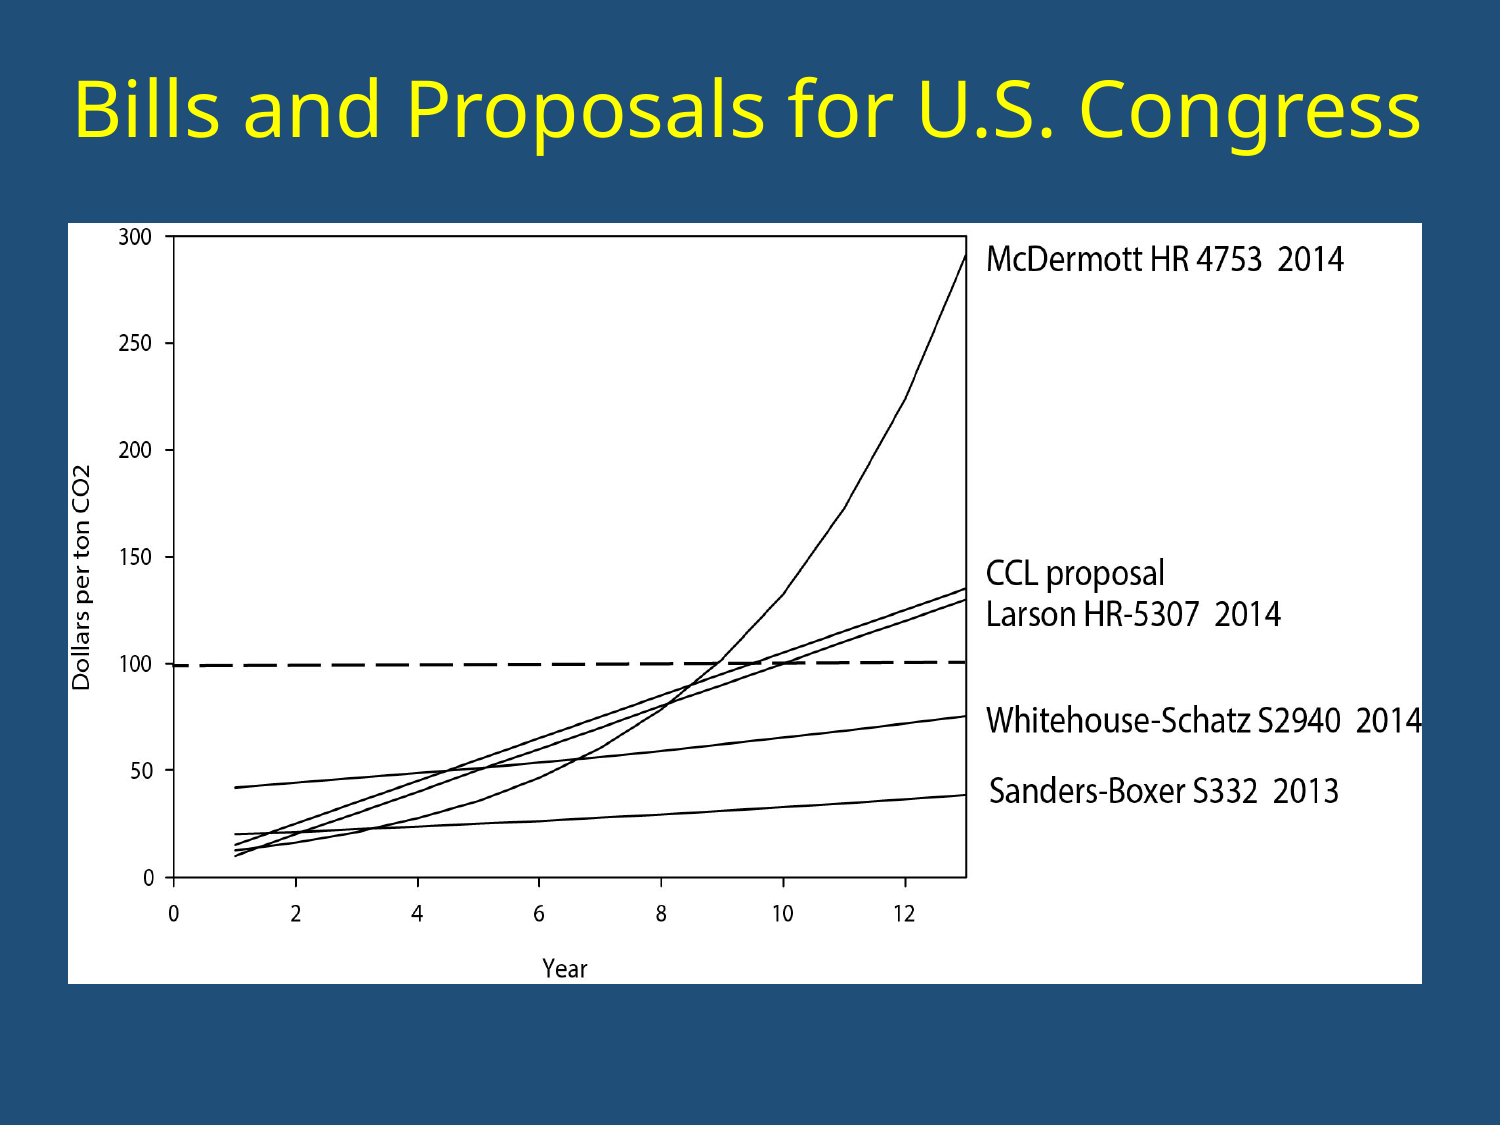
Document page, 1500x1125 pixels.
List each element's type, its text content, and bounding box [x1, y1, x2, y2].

title Bills and Proposals for U.S. Congress [0, 30, 1499, 194]
picture [68, 223, 1422, 984]
